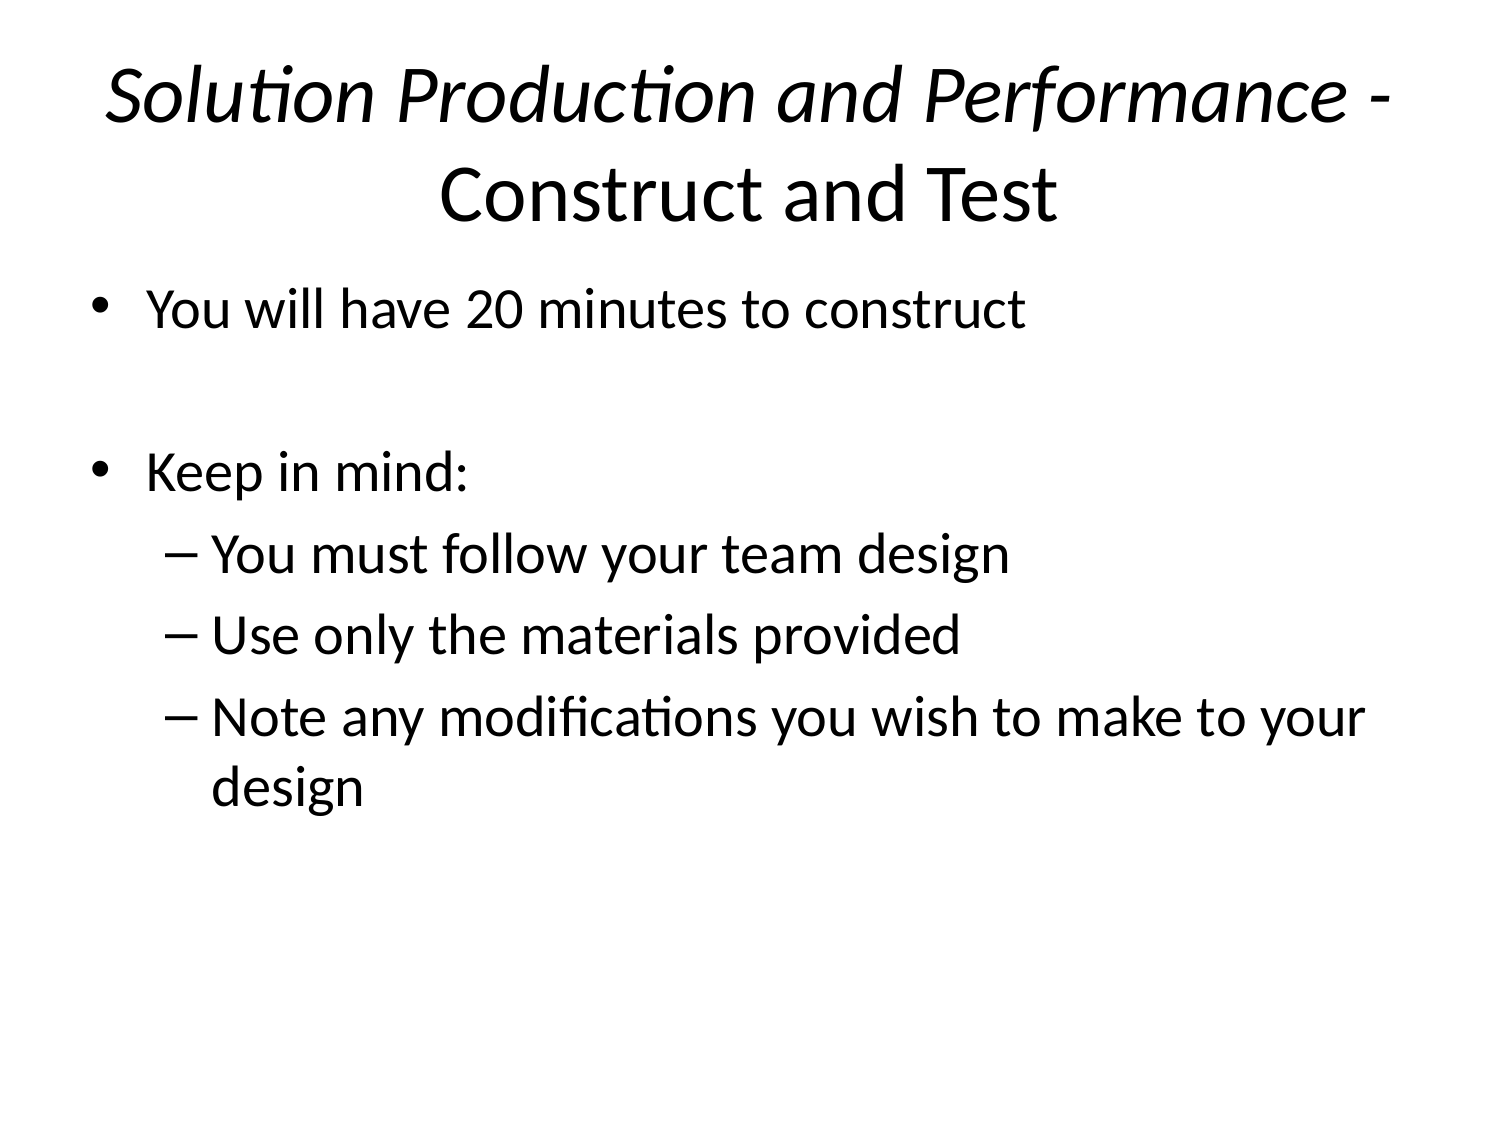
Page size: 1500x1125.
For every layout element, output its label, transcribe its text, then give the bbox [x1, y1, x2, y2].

title Solution Production and Performance - Construct and Test [75, 45, 1425, 233]
list You will have 20 minutes to construct Keep in mind: You must follow your team design Use only the materials provided Note any modifications you wish to make to your design [75, 262, 1425, 1005]
